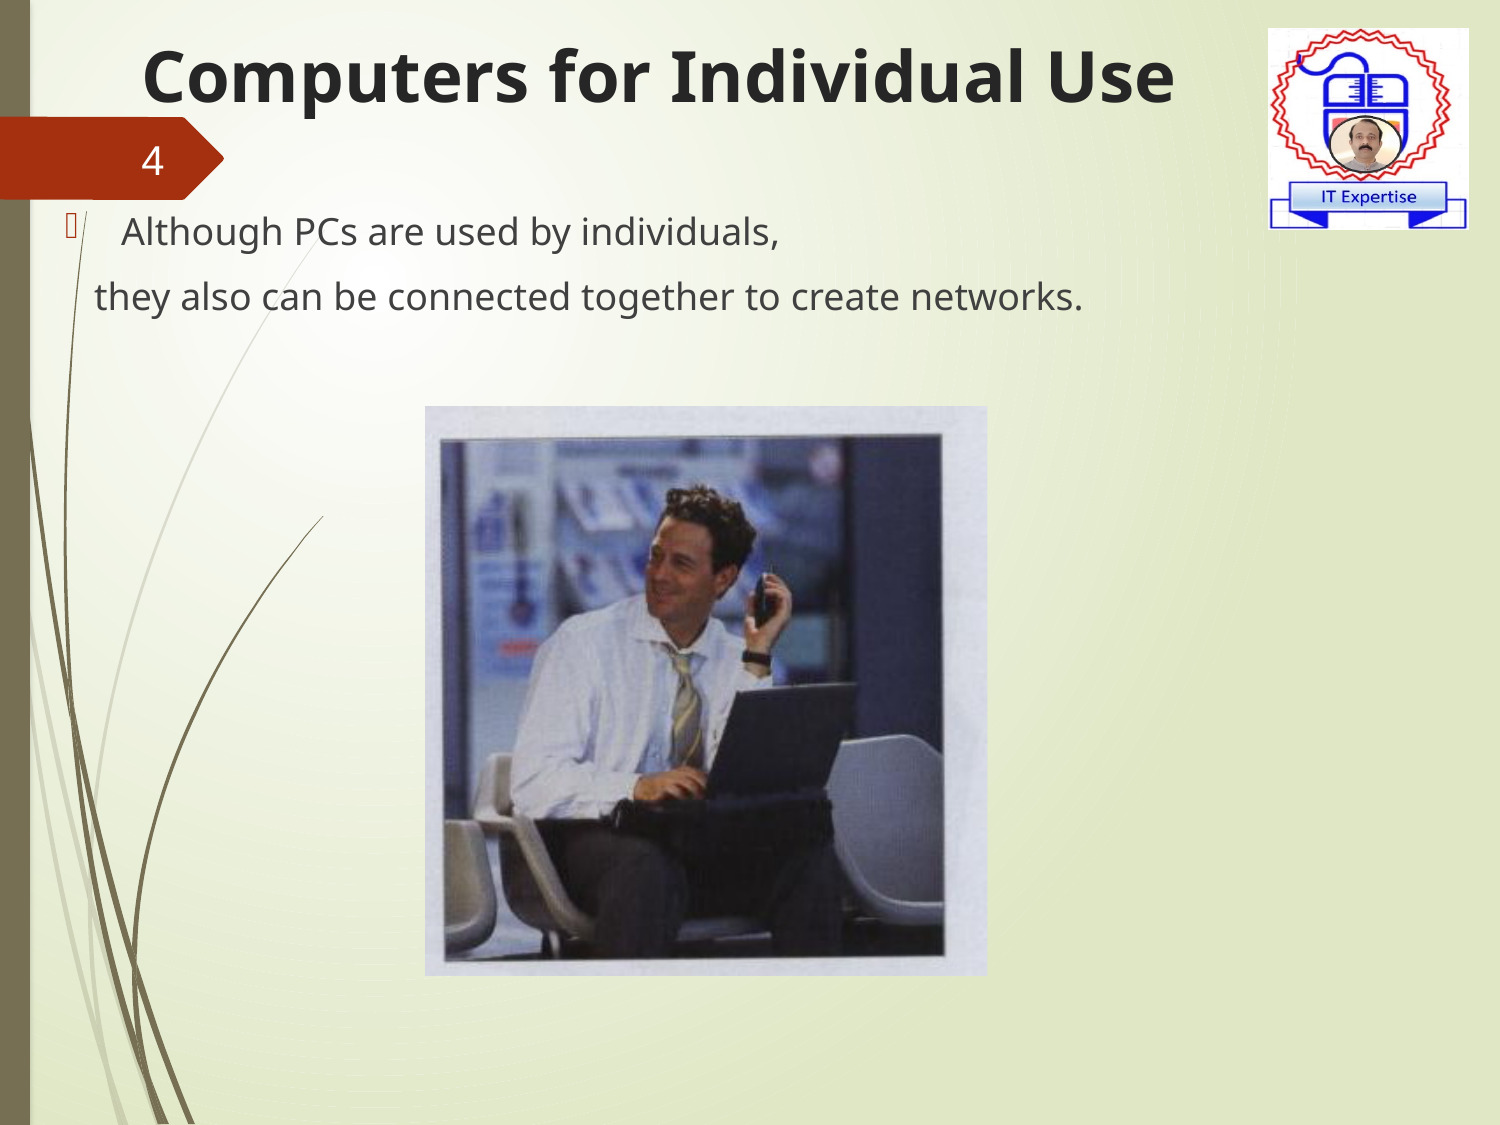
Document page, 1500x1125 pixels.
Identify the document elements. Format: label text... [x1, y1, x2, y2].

picture [424, 406, 988, 976]
slide_number 4 [83, 129, 180, 190]
list Although PCs are used by individuals, they also can be connected together to create networks. [50, 200, 1413, 994]
picture [1268, 28, 1469, 230]
title Computers for Individual Use [126, 24, 1208, 200]
